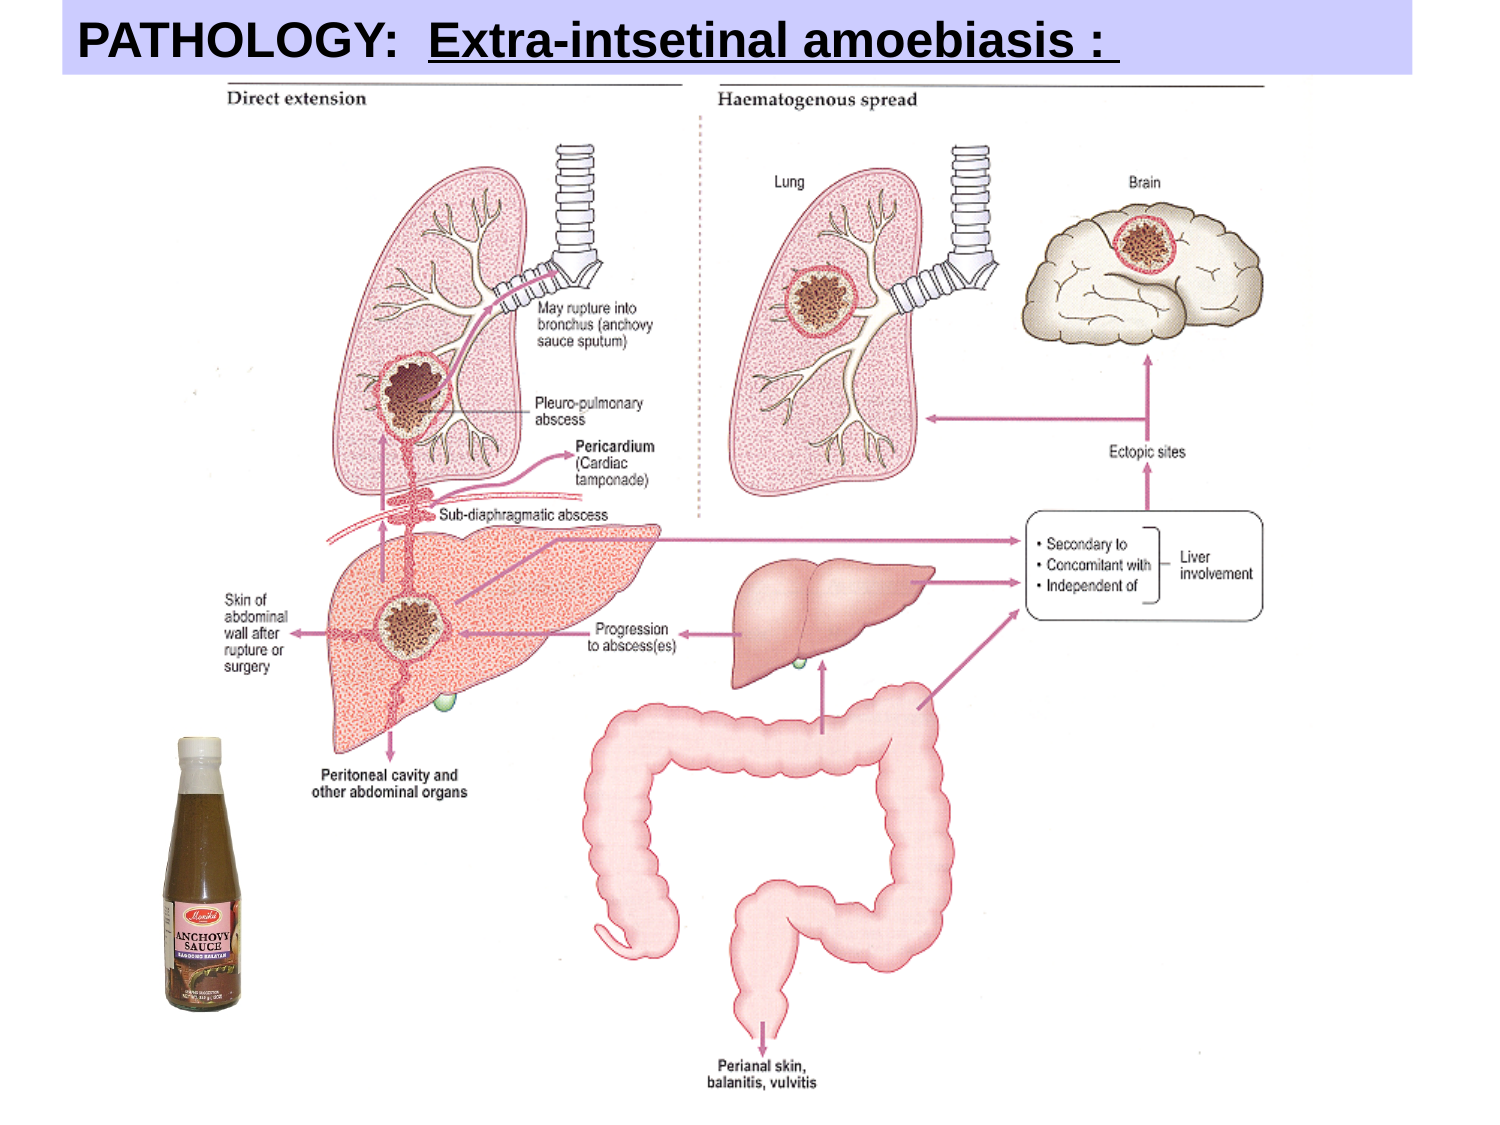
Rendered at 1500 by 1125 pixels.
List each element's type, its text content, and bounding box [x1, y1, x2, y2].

text_box PATHOLOGY: Extra-intsetinal amoebiasis : [62, 0, 1413, 75]
picture [88, 67, 1313, 1125]
